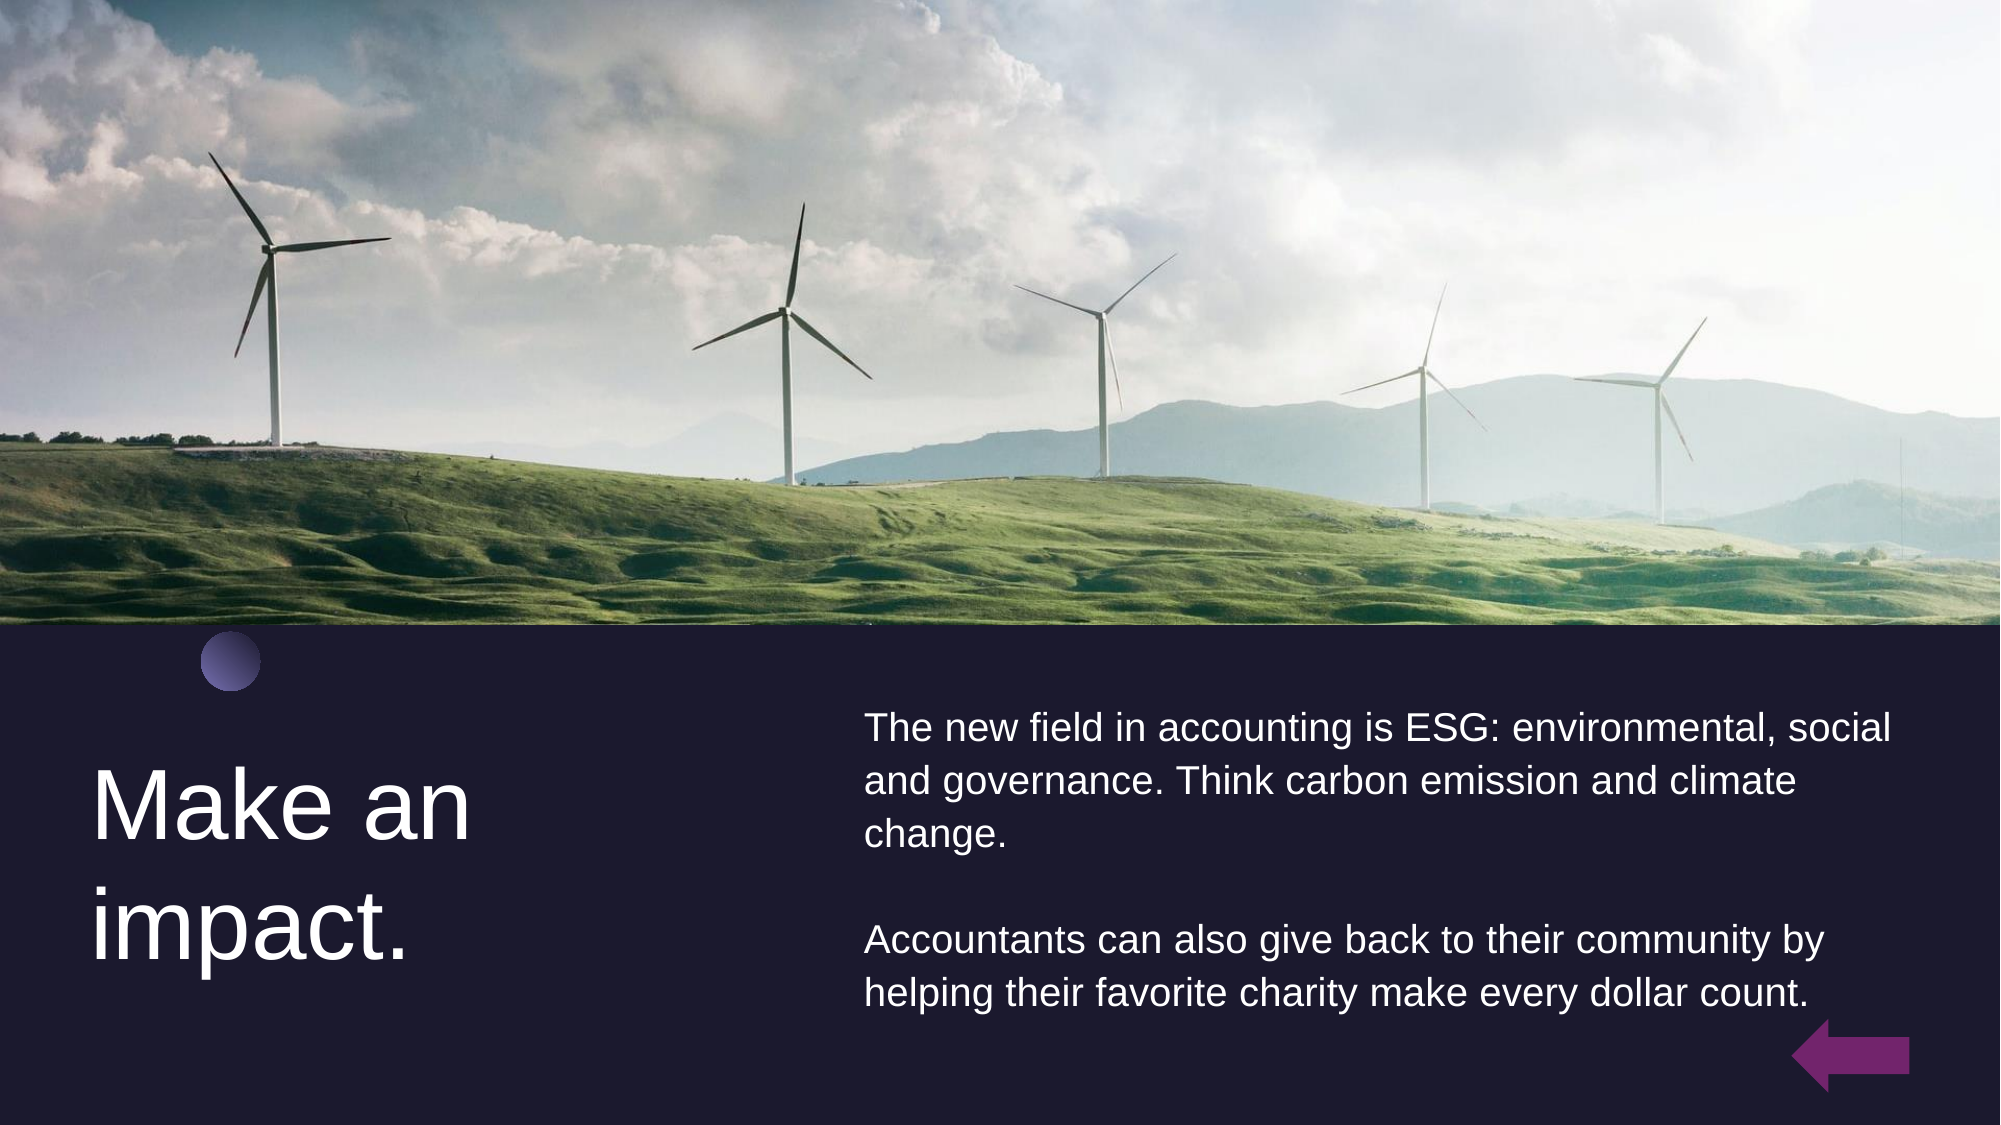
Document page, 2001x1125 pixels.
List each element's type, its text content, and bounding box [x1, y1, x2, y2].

title Make an impact. [90, 739, 829, 996]
picture [0, 0, 2000, 625]
list The new field in accounting is ESG: environmental, social and governance. Think carbon emission and climate change. Accountants can also give back to their community by helping their favorite charity make every dollar count. [864, 696, 1910, 1021]
text_box [1789, 1016, 1911, 1096]
